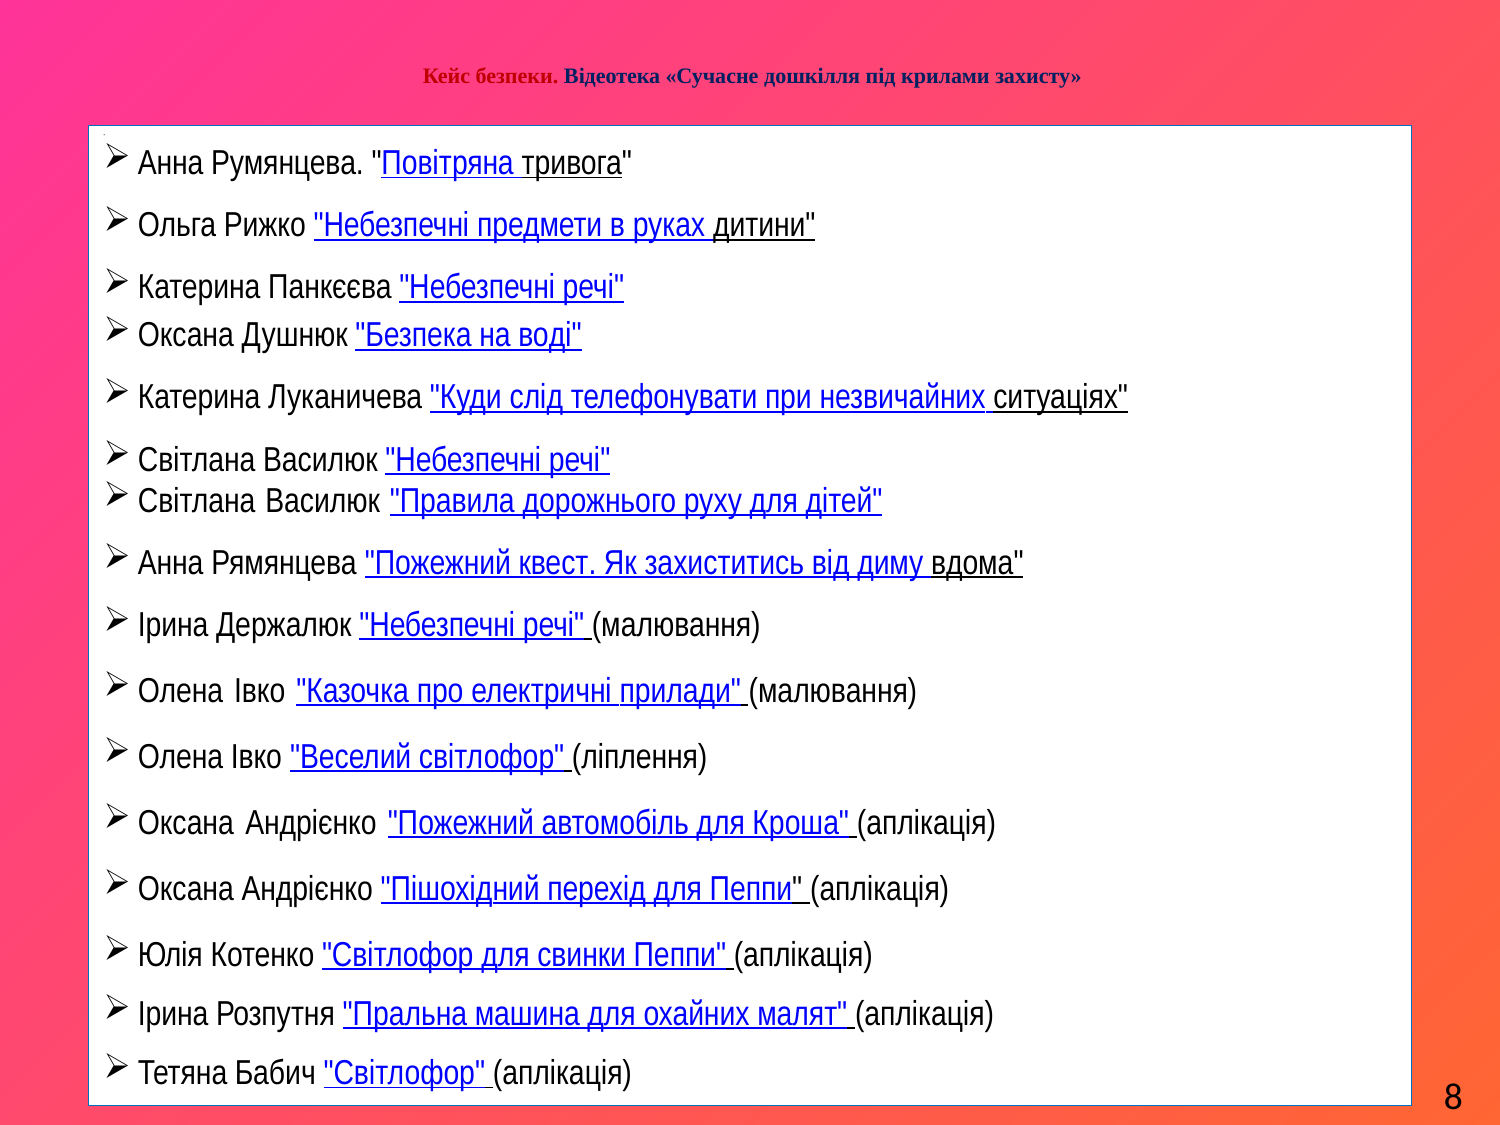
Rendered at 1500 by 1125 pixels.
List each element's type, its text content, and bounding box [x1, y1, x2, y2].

text_box 8 [1429, 1064, 1478, 1125]
title Кейс безпеки. Відеотека «Сучасне дошкілля під крилами захисту» [0, 0, 1500, 114]
list Анна Румянцева. "Повітряна тривога" Ольга Рижко "Небезпечні предмети в руках дитини" Катерина Панкєєва "Небезпечні речі" Оксана Душнюк "Безпека на воді" Катерина Луканичева "Куди слід телефонувати при незвичайних ситуаціях" Світлана Василюк "Небезпечні речі" Світлана Василюк "Правила дорожнього руху для дітей" Анна Рямянцева "Пожежний квест. Як захиститись від диму вдома" Ірина Держалюк "Небезпечні речі" (малювання) Олена Івко "Казочка про електричні прилади" (малювання) Олена Івко "Веселий світлофор" (ліплення) Оксана Андрієнко "Пожежний автомобіль для Кроша" (аплікація) Оксана Андрієнко "Пішохідний перехід для Пеппи" (аплікація) Юлія Котенко "Світлофор для свинки Пеппи" (аплікація) Ірина Розпутня "Пральна машина для охайних малят" (аплікація) Тетяна Бабич "Світлофор" (аплікація) [88, 125, 1412, 1106]
